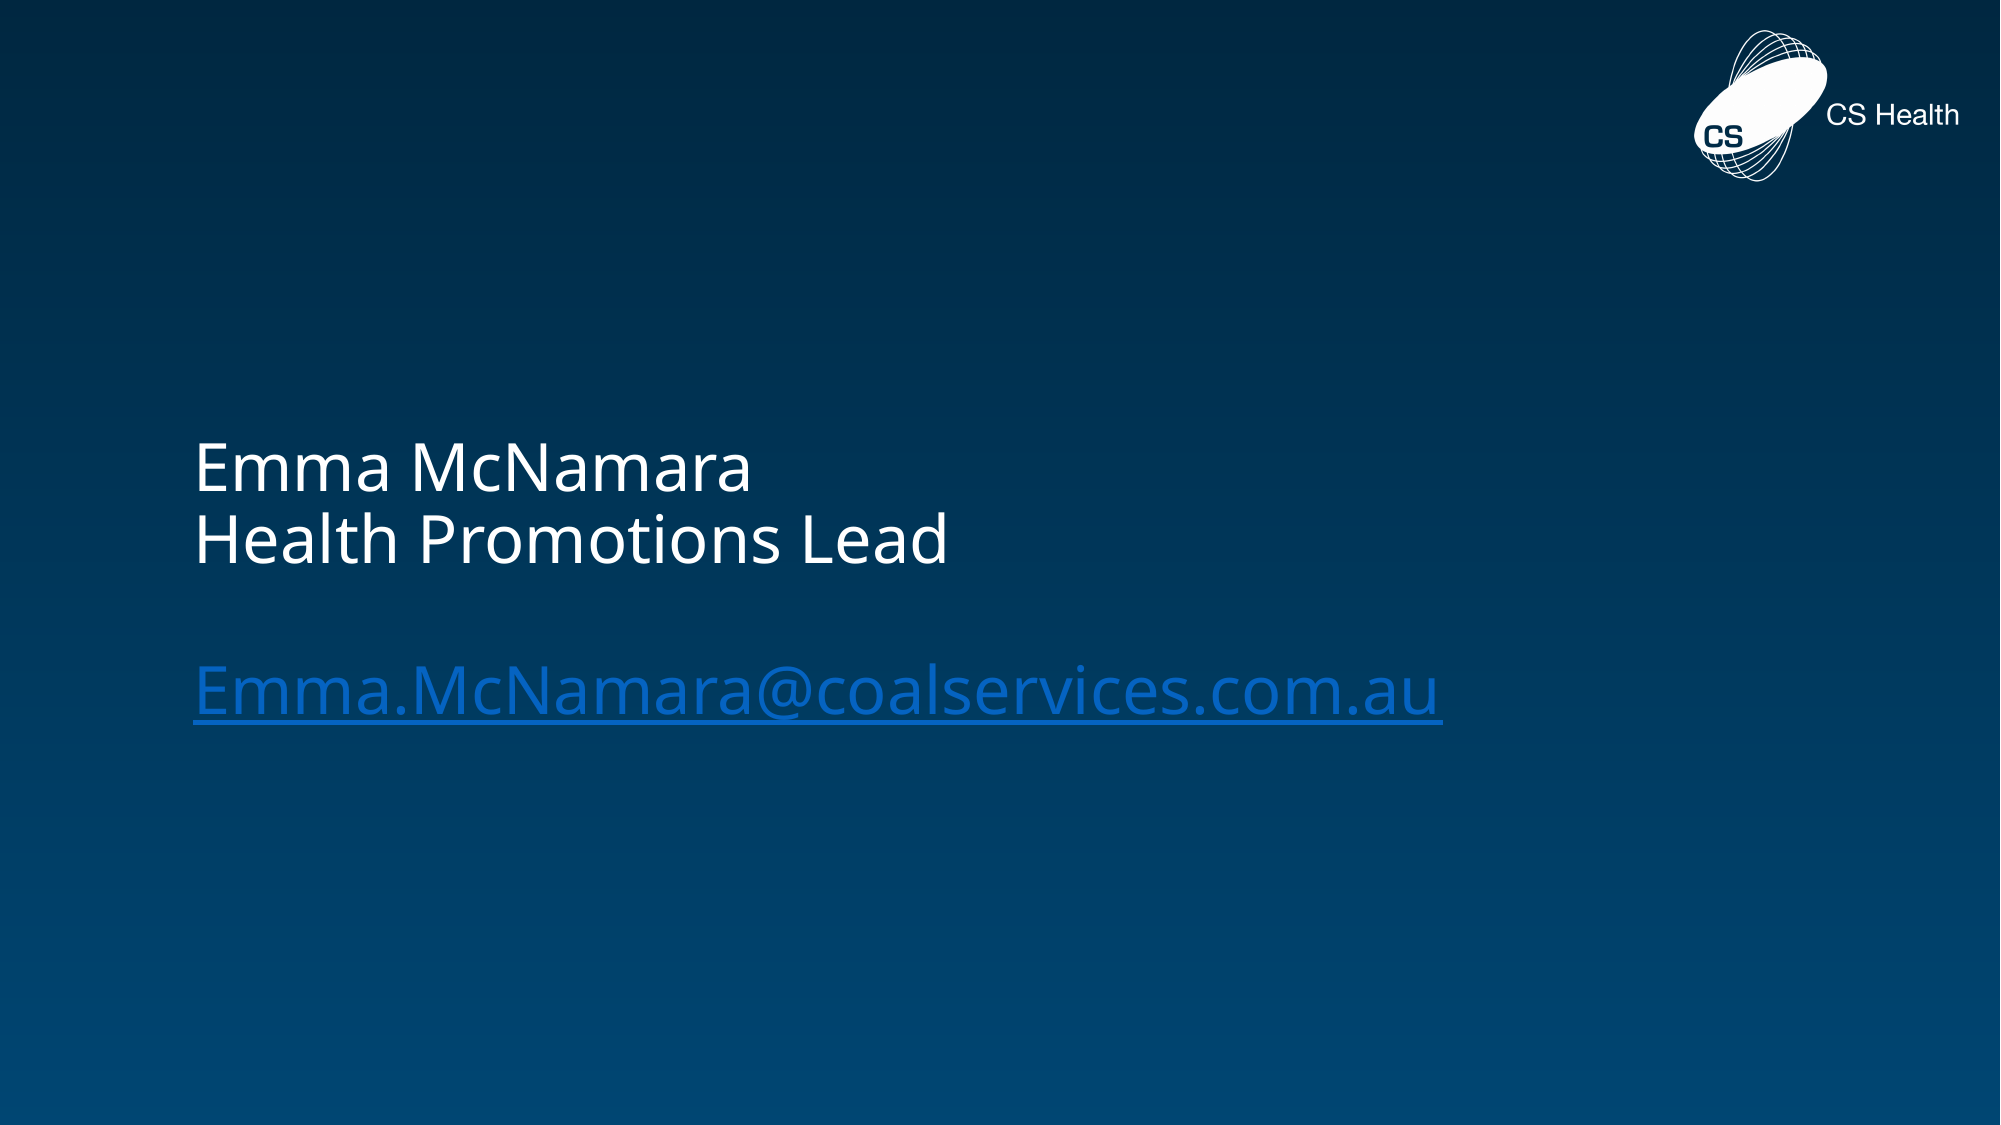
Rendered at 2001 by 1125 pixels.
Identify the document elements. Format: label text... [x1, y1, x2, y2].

title Emma McNamara Health Promotions Lead Emma.McNamara@coalservices.com.au [193, 442, 1630, 843]
picture [1672, 8, 1981, 204]
